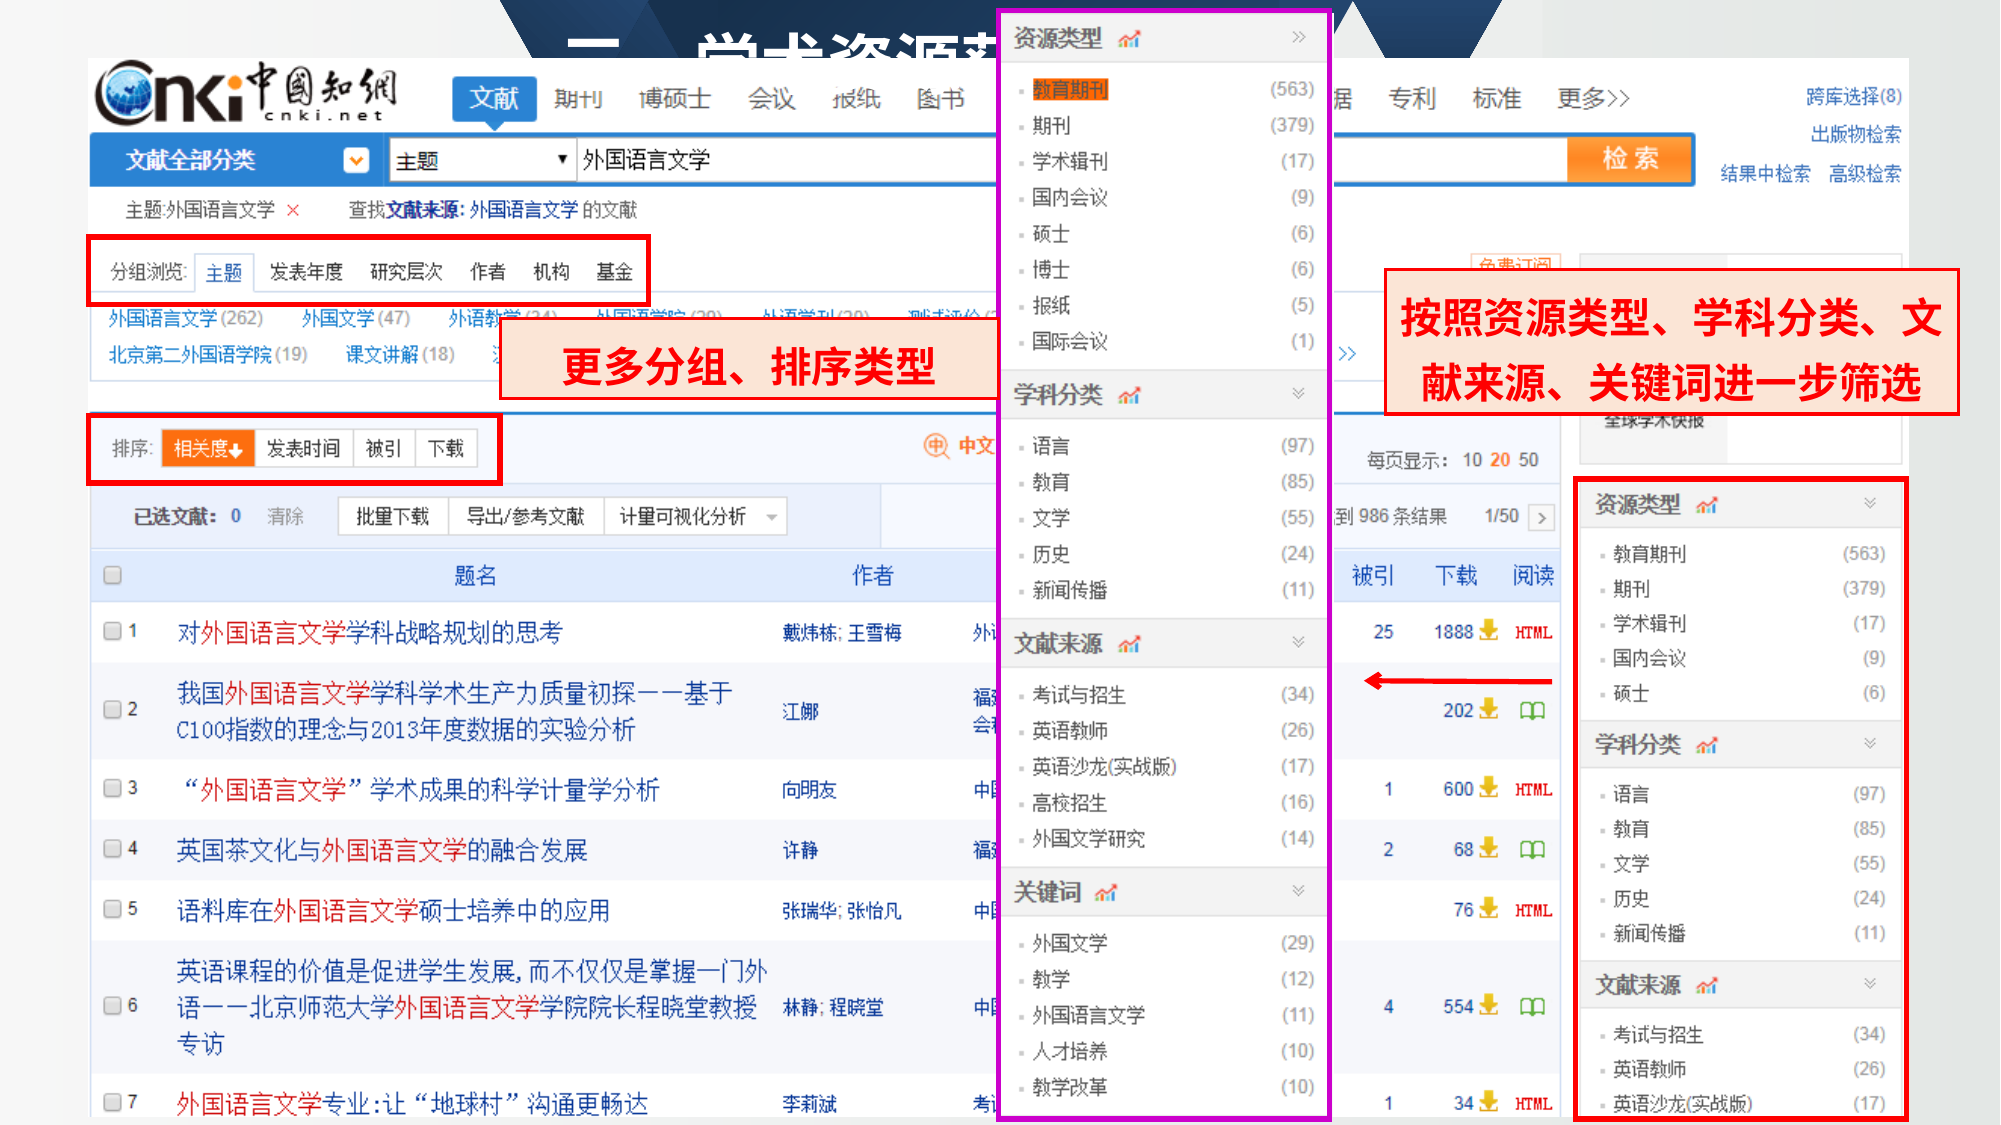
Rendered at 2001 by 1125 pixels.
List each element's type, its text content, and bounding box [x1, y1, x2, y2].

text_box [500, 0, 1543, 58]
text_box 按照资源类型、学科分类、文献来源、关键词进一步筛选 [1909, 268, 1960, 416]
picture [1334, 58, 1909, 1117]
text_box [996, 10, 1334, 1119]
picture [88, 58, 996, 1117]
